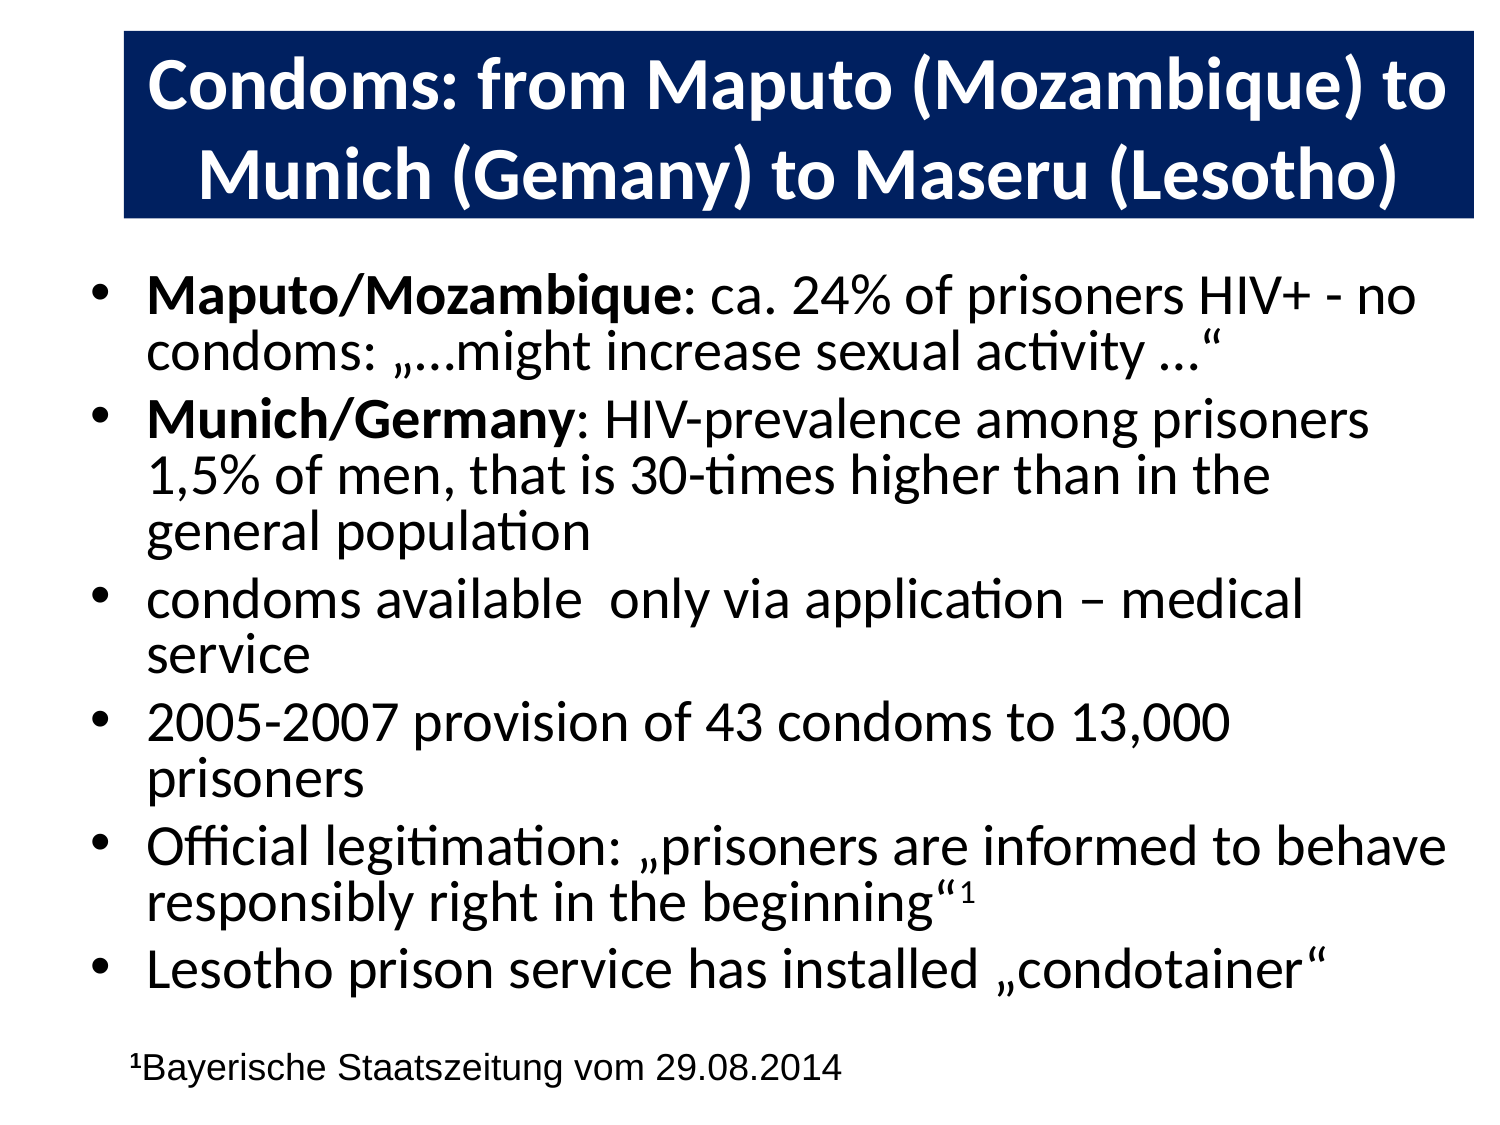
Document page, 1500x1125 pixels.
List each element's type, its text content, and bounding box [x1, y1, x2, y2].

text_box Condoms: from Maputo (Mozambique) to Munich (Gemany) to Maseru (Lesotho) [123, 30, 1474, 219]
text_box 1Bayerische Staatszeitung vom 29.08.2014 [114, 1035, 1500, 1096]
list Maputo/Mozambique: ca. 24% of prisoners HIV+ - no condoms: „…might increase sexual activity …“ Munich/Germany: HIV-prevalence among prisoners 1,5% of men, that is 30-times higher than in the general population condoms available only via application – medical service 2005-2007 provision of 43 condoms to 13,000 prisoners Official legitimation: „prisoners are informed to behave responsibly right in the beginning“1 Lesotho prison service has installed „condotainer“ [74, 262, 1475, 1036]
